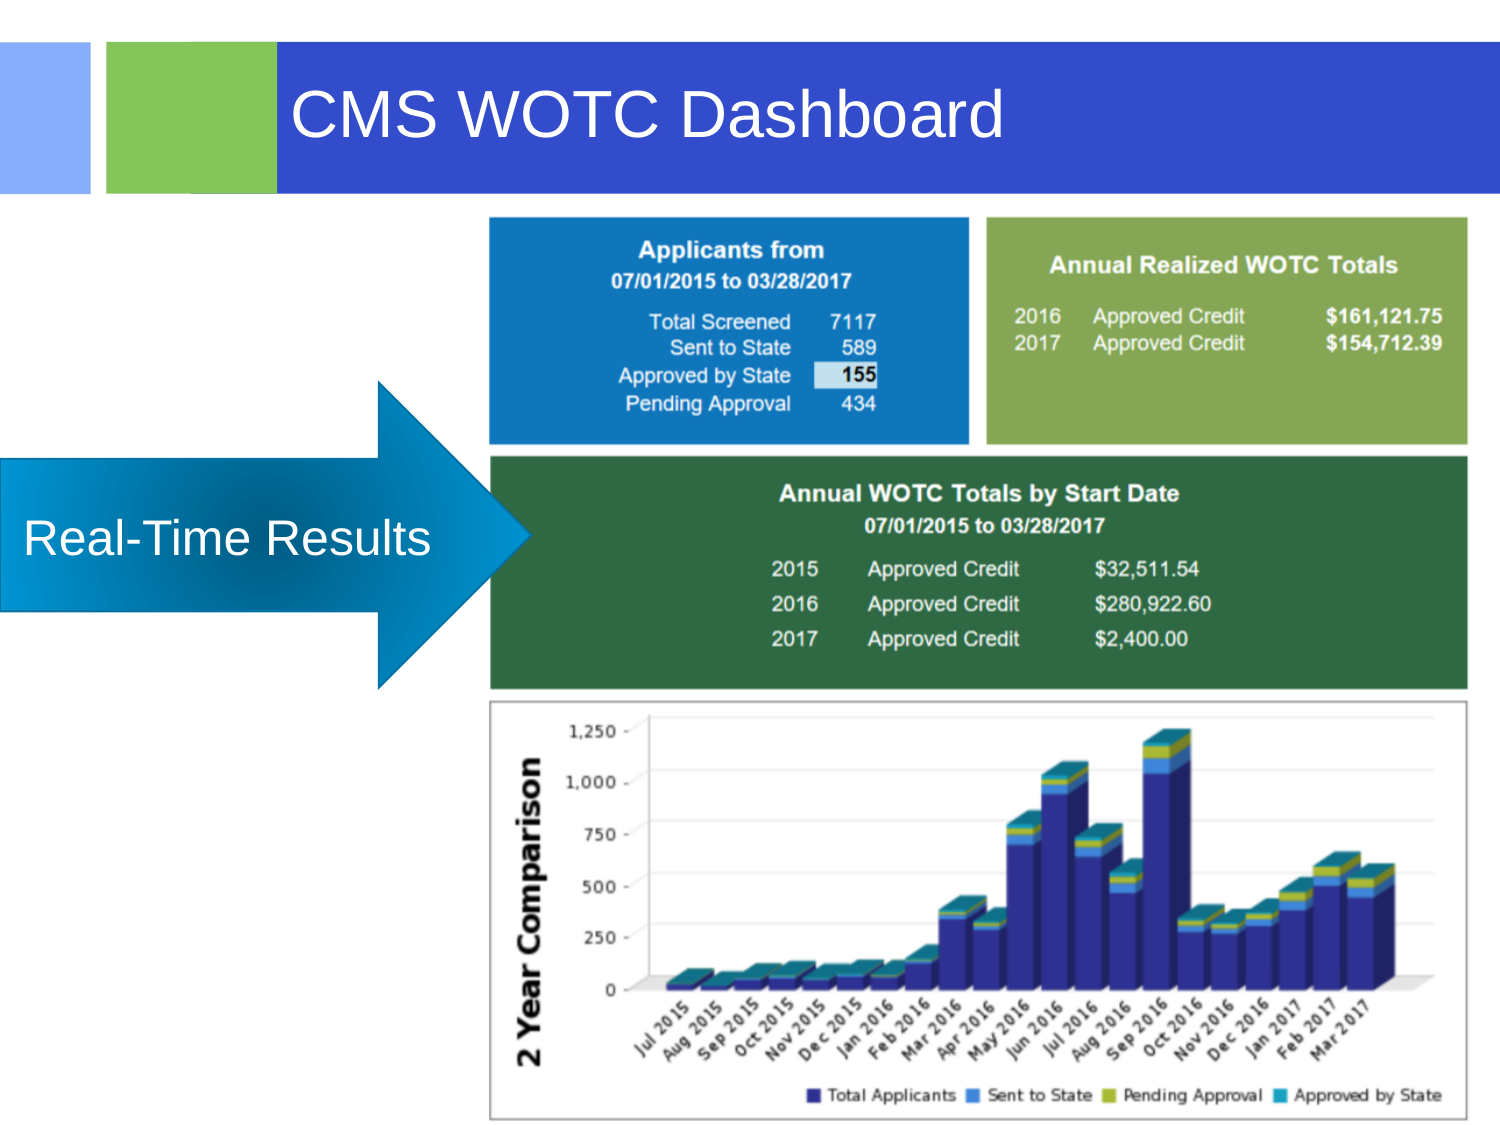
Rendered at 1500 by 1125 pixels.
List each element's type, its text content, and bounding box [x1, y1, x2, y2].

title CMS WOTC Dashboard [275, 43, 1500, 189]
picture [460, 204, 1500, 1125]
text_box Real-Time Results [0, 380, 460, 690]
